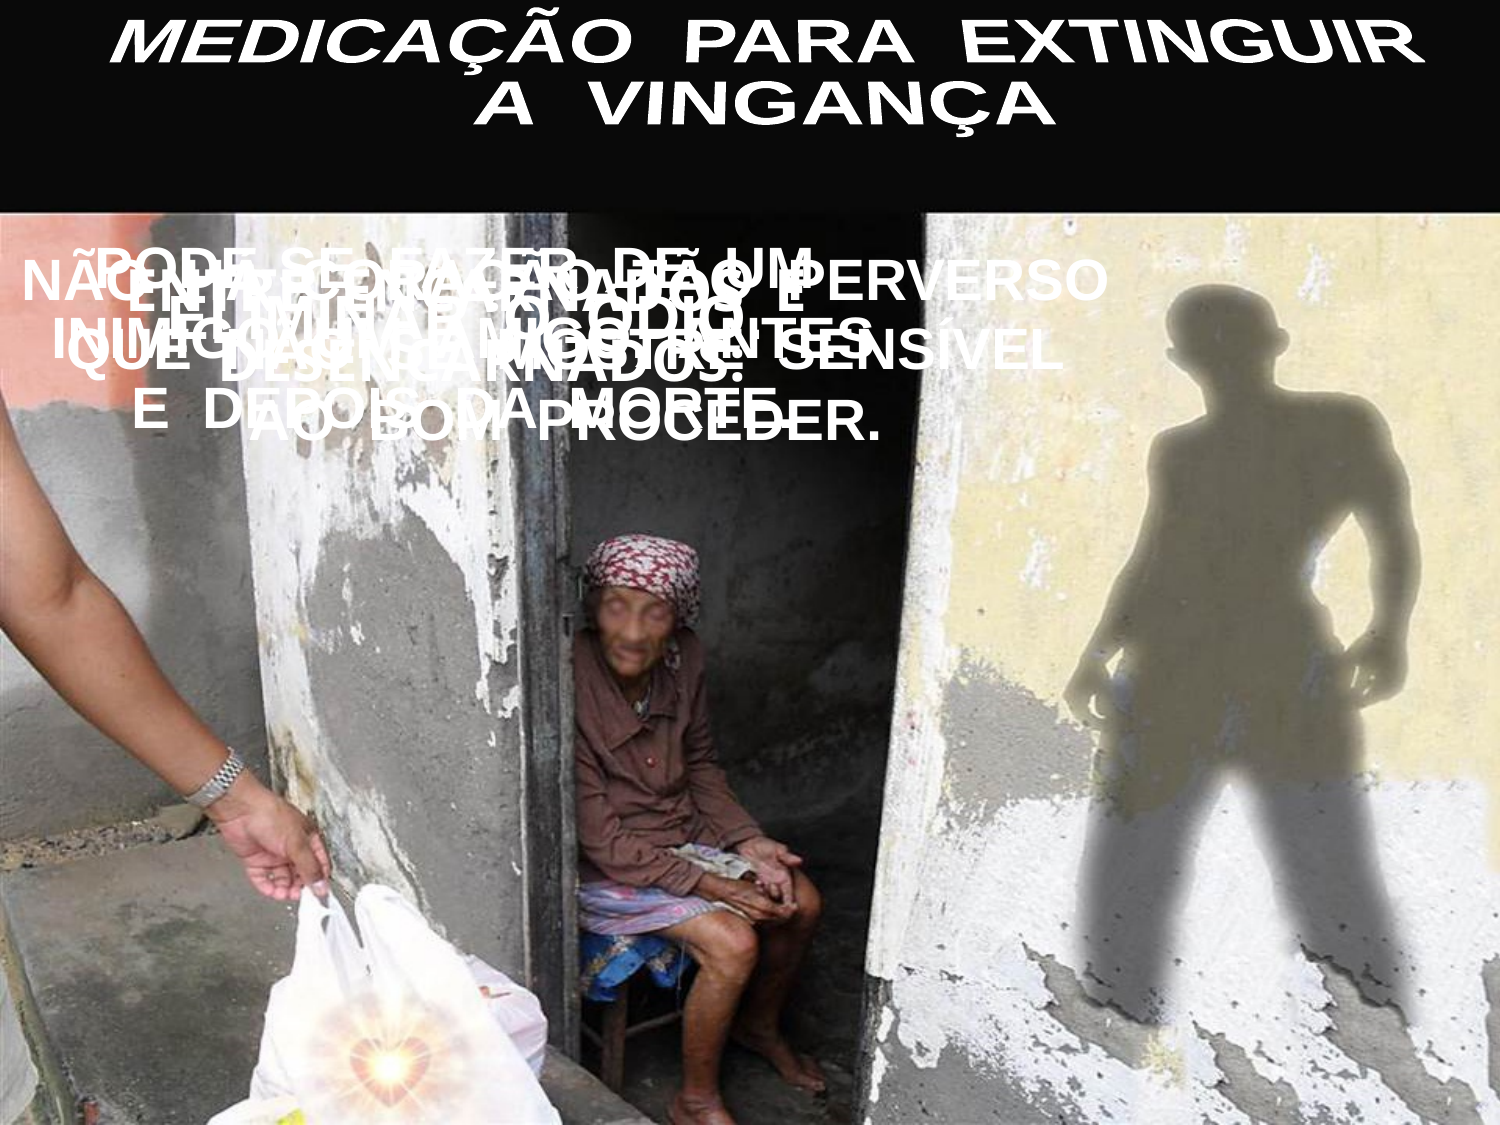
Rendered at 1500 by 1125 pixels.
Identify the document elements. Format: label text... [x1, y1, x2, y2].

text_box NÃO HÁ CORAÇÃO TÃO PERVERSO QUE NÃO SE MOSTRE SENSÍVEL AO BOM PROCEDER. [0, 234, 1132, 460]
text_box PODE-SE FAZER DE UM INIMIGO UM AMIGO, ANTES E DEPOIS DA MORTE. [0, 222, 927, 234]
picture [0, 0, 1500, 1125]
